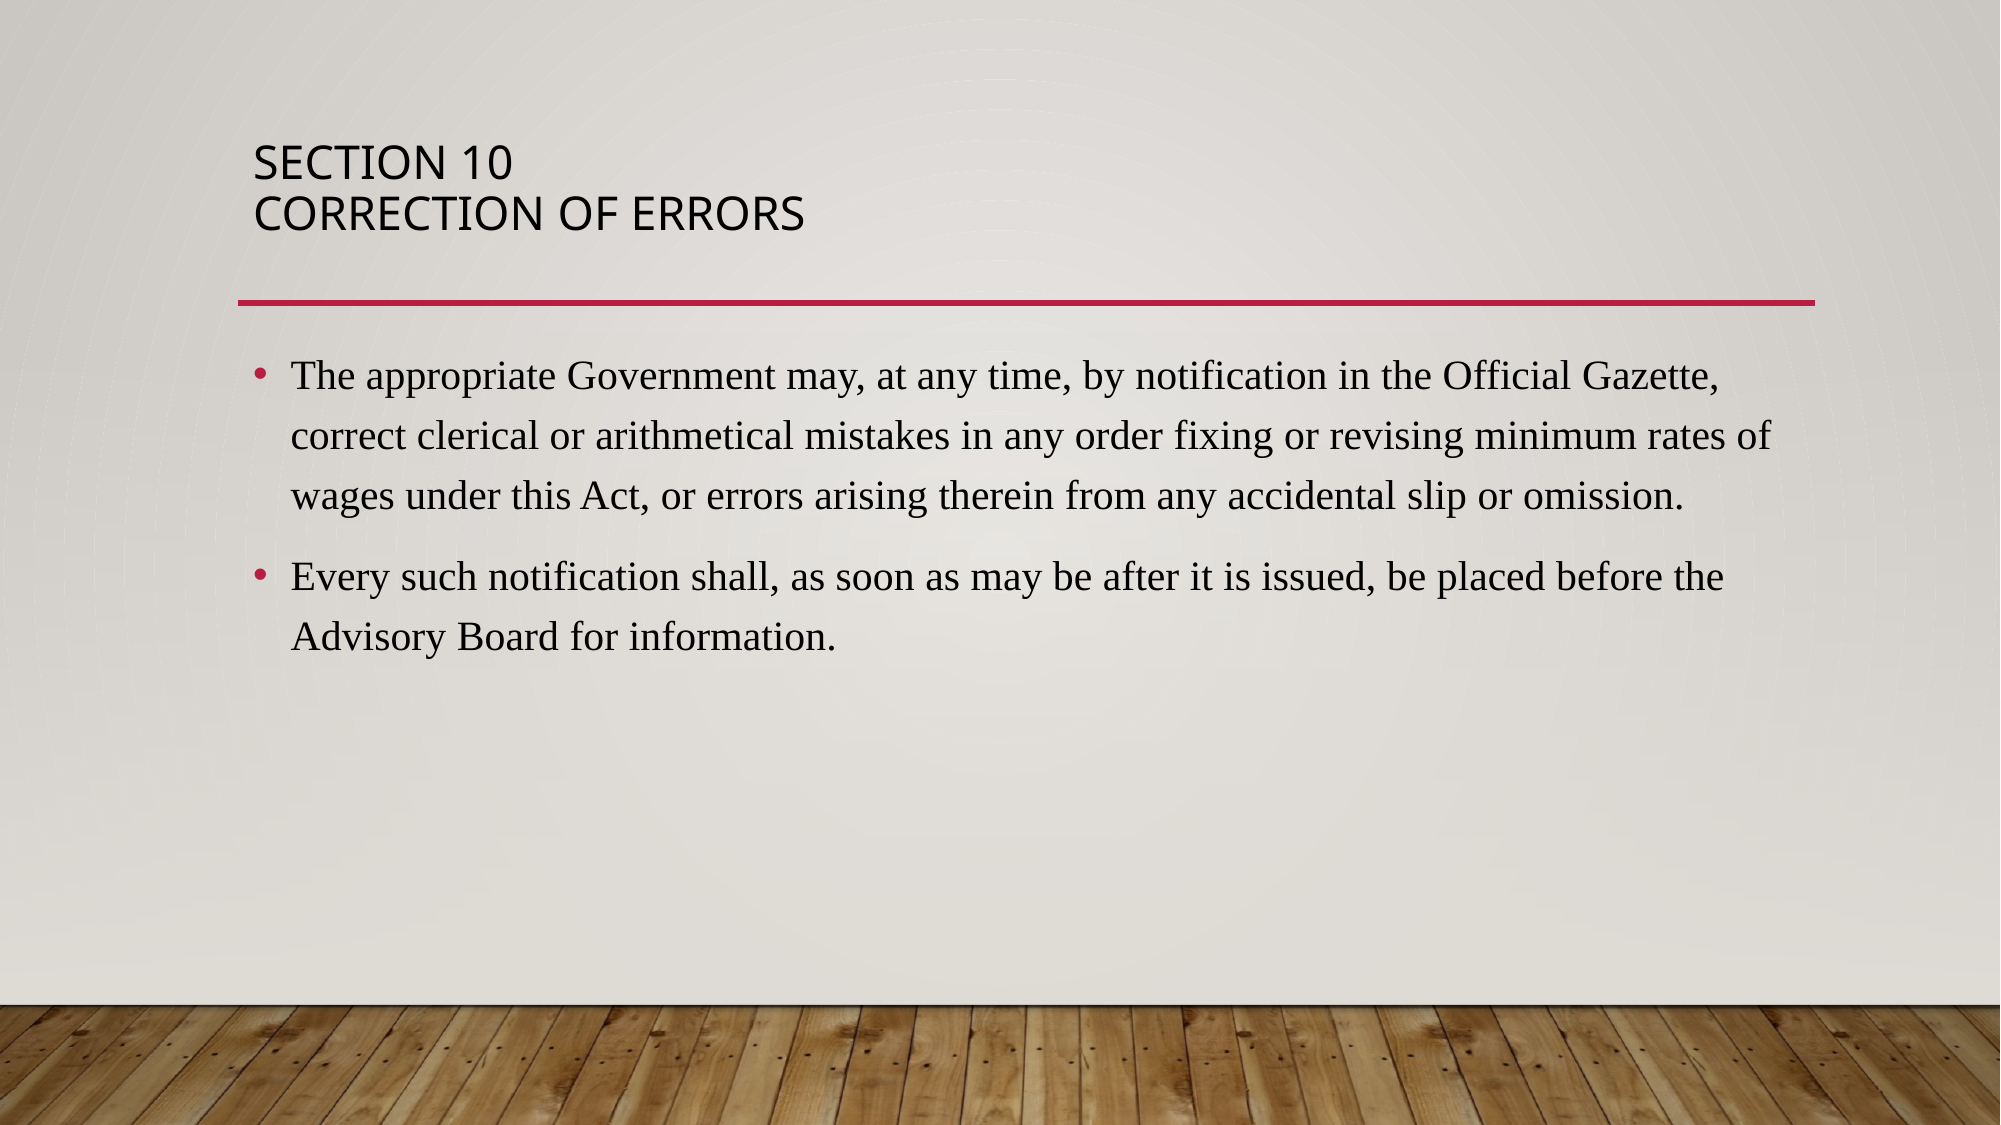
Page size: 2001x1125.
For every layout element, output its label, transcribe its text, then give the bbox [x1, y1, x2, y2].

picture [0, 1005, 2000, 1125]
title Section 10 Correction of errors [238, 131, 1814, 305]
list The appropriate Government may, at any time, by notification in the Official Gazette, correct clerical or arithmetical mistakes in any order fixing or revising minimum rates of wages under this Act, or errors arising therein from any accidental slip or omission. Every such notification shall, as soon as may be after it is issued, be placed before the Advisory Board for information. [238, 330, 1814, 897]
